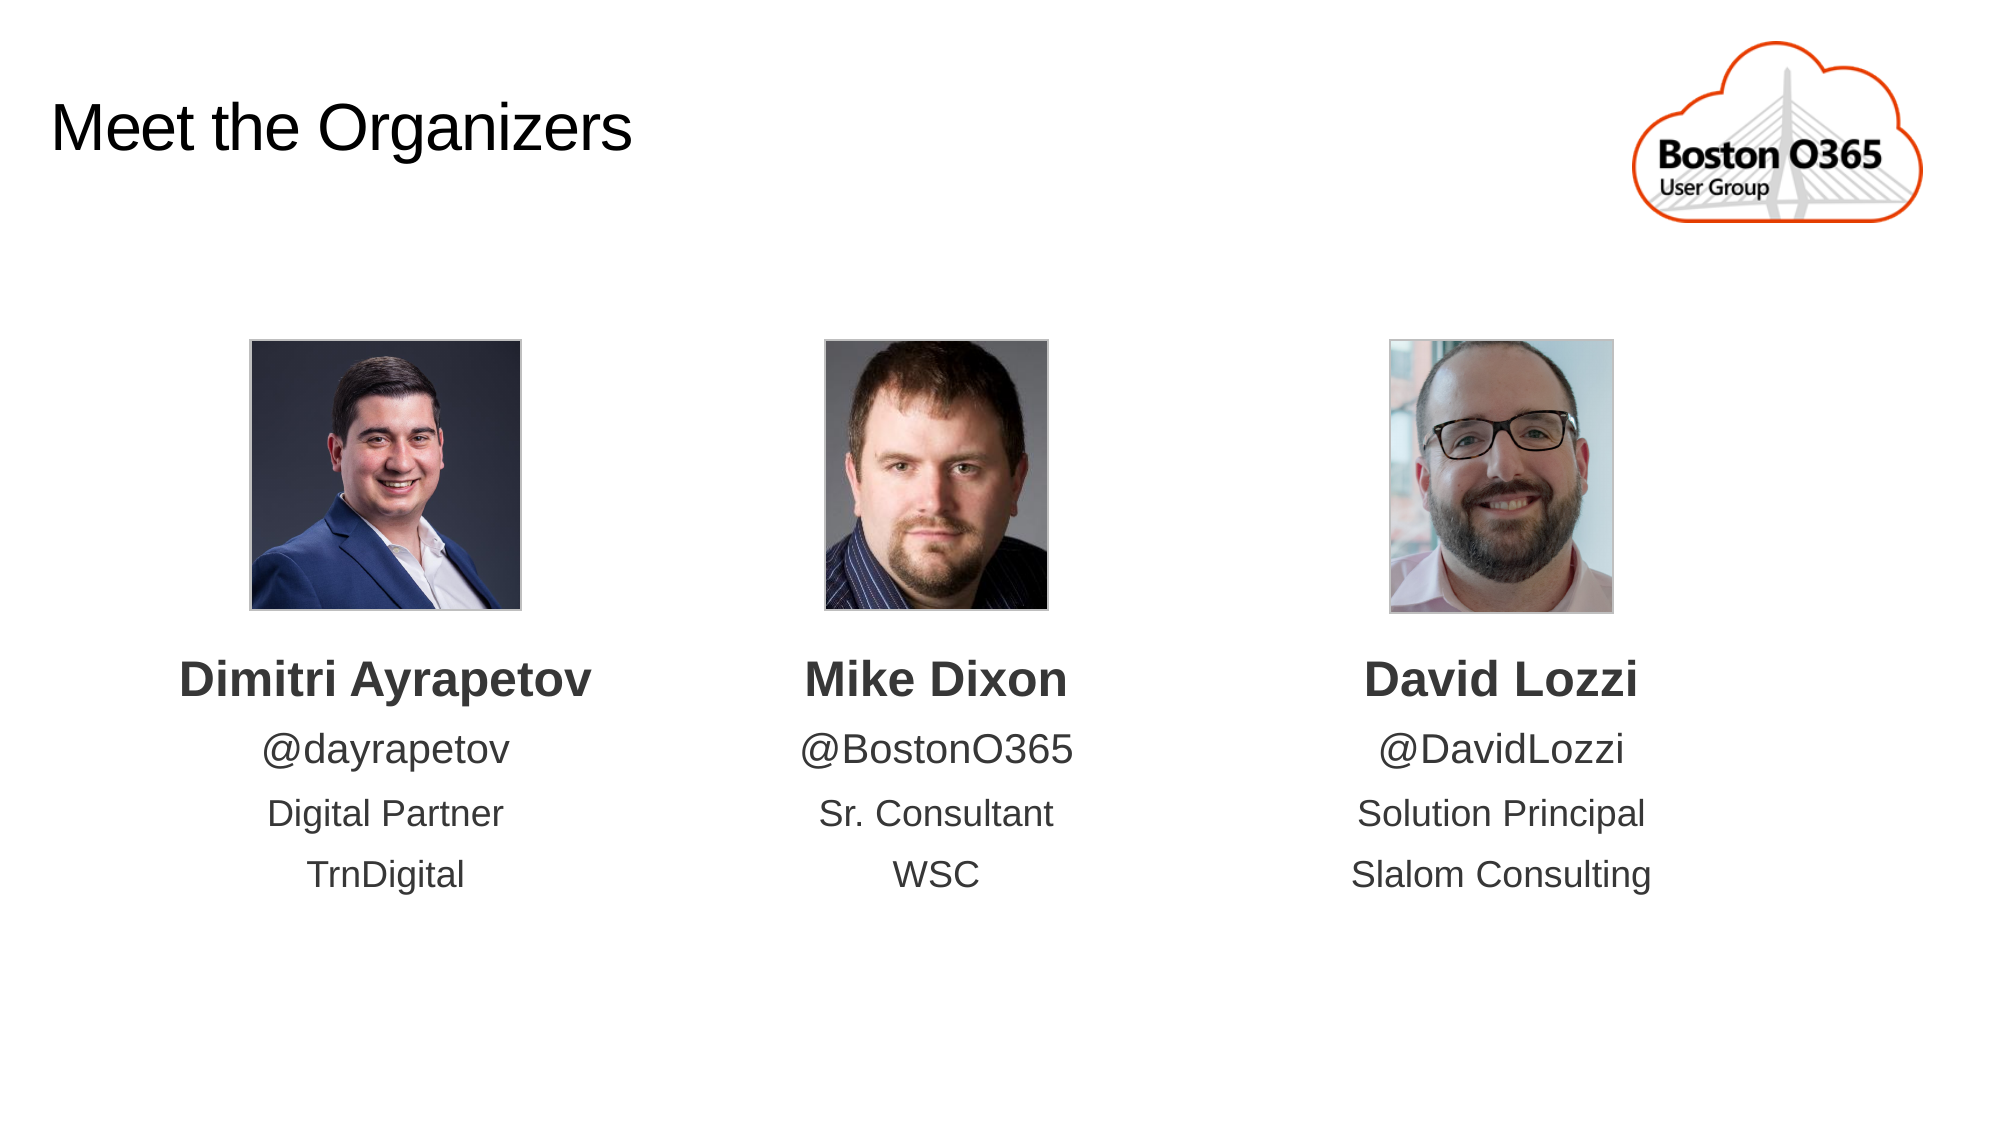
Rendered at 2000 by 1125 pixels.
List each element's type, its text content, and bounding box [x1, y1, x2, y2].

picture [1390, 340, 1613, 612]
title Meet the Organizers [50, 92, 1627, 172]
picture [251, 340, 521, 610]
text_box Mike Dixon @BostonO365 Sr. Consultant WSC [762, 645, 1110, 1012]
picture [825, 340, 1048, 610]
text_box Dimitri Ayrapetov @dayrapetov Digital Partner TrnDigital [117, 645, 654, 901]
text_box David Lozzi @DavidLozzi Solution Principal Slalom Consulting [1327, 645, 1675, 995]
picture [1632, 41, 1923, 223]
